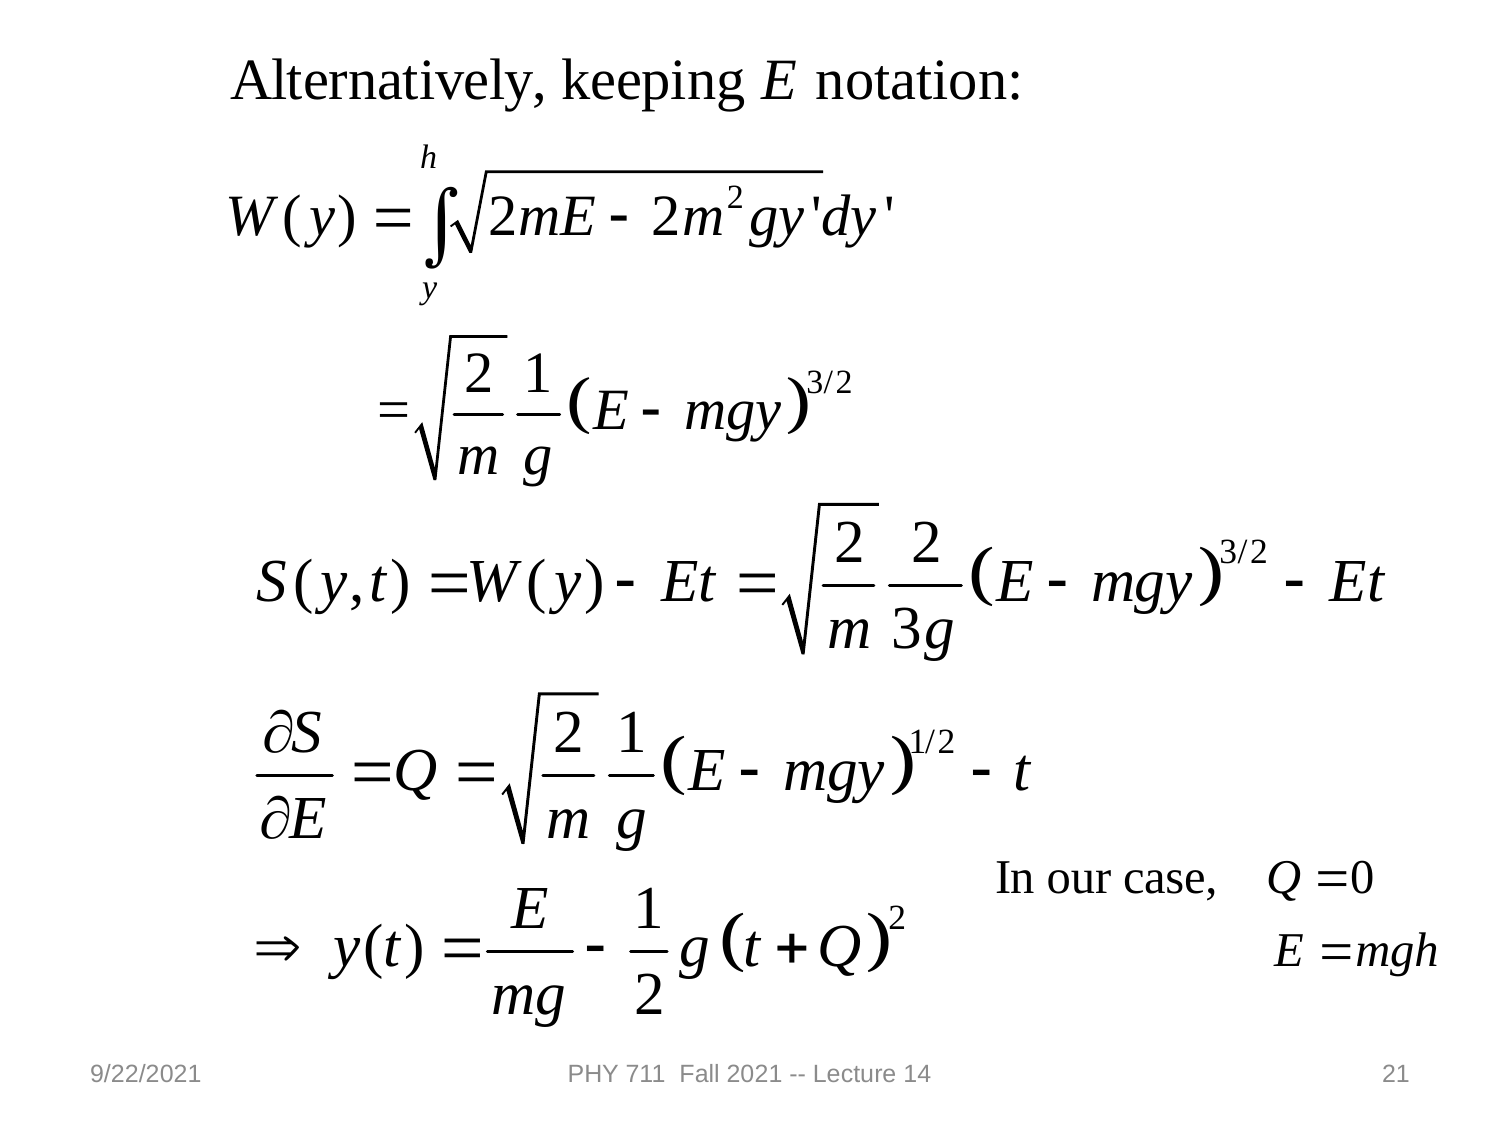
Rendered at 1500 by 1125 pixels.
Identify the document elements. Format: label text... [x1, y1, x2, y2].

footer PHY 711 Fall 2021 -- Lecture 14 [512, 1044, 988, 1103]
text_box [974, 849, 1449, 988]
slide_number 21 [1074, 1042, 1425, 1103]
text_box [249, 495, 1396, 1036]
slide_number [75, 1042, 425, 1103]
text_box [224, 49, 1029, 496]
